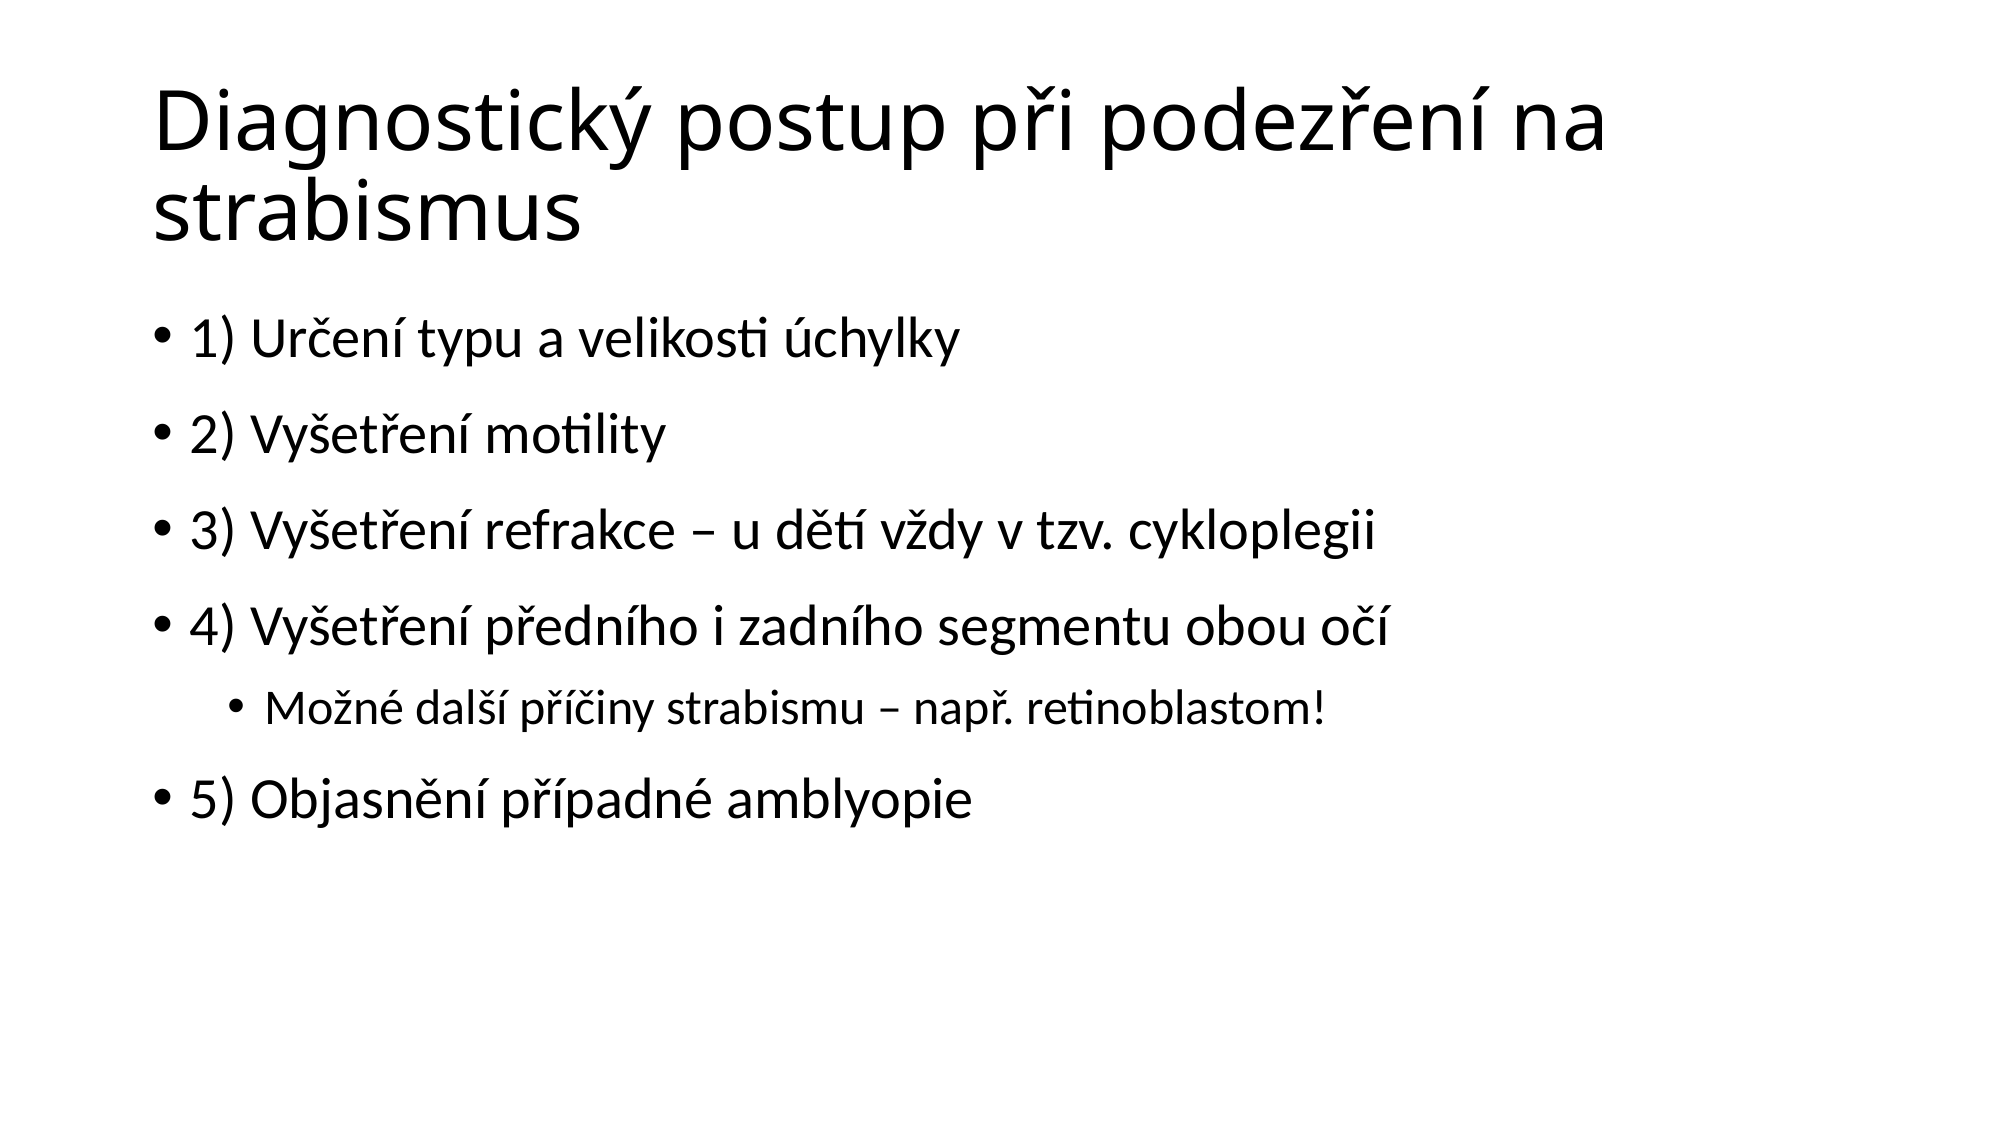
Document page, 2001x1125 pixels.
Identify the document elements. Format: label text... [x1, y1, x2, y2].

title Diagnostický postup při podezření na strabismus [137, 59, 1863, 278]
list 1) Určení typu a velikosti úchylky 2) Vyšetření motility 3) Vyšetření refrakce – u dětí vždy v tzv. cykloplegii 4) Vyšetření předního i zadního segmentu obou očí Možné další příčiny strabismu – např. retinoblastom! 5) Objasnění případné amblyopie [137, 299, 1460, 1014]
